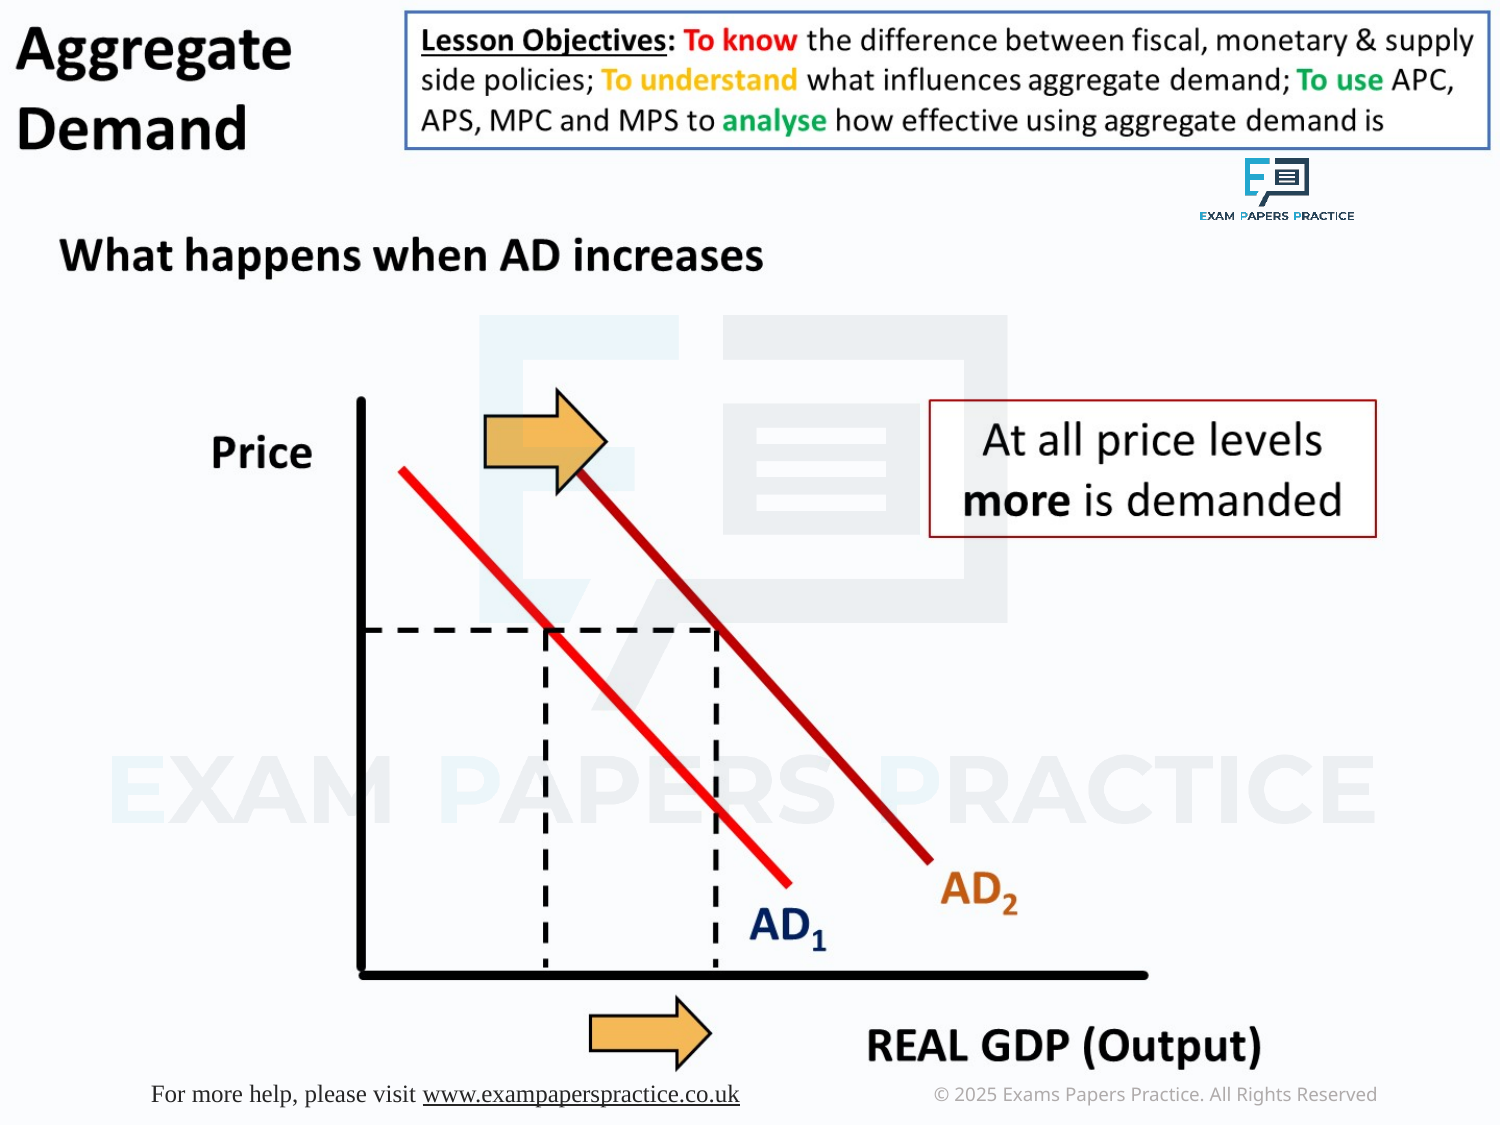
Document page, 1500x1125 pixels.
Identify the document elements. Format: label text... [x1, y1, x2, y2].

picture [0, 0, 1500, 1125]
text_box For more help, please visit www.exampaperspractice.co.uk [213, 1070, 777, 1109]
text_box © 2025 Exams Papers Practice. All Rights Reserved [905, 1075, 1406, 1113]
